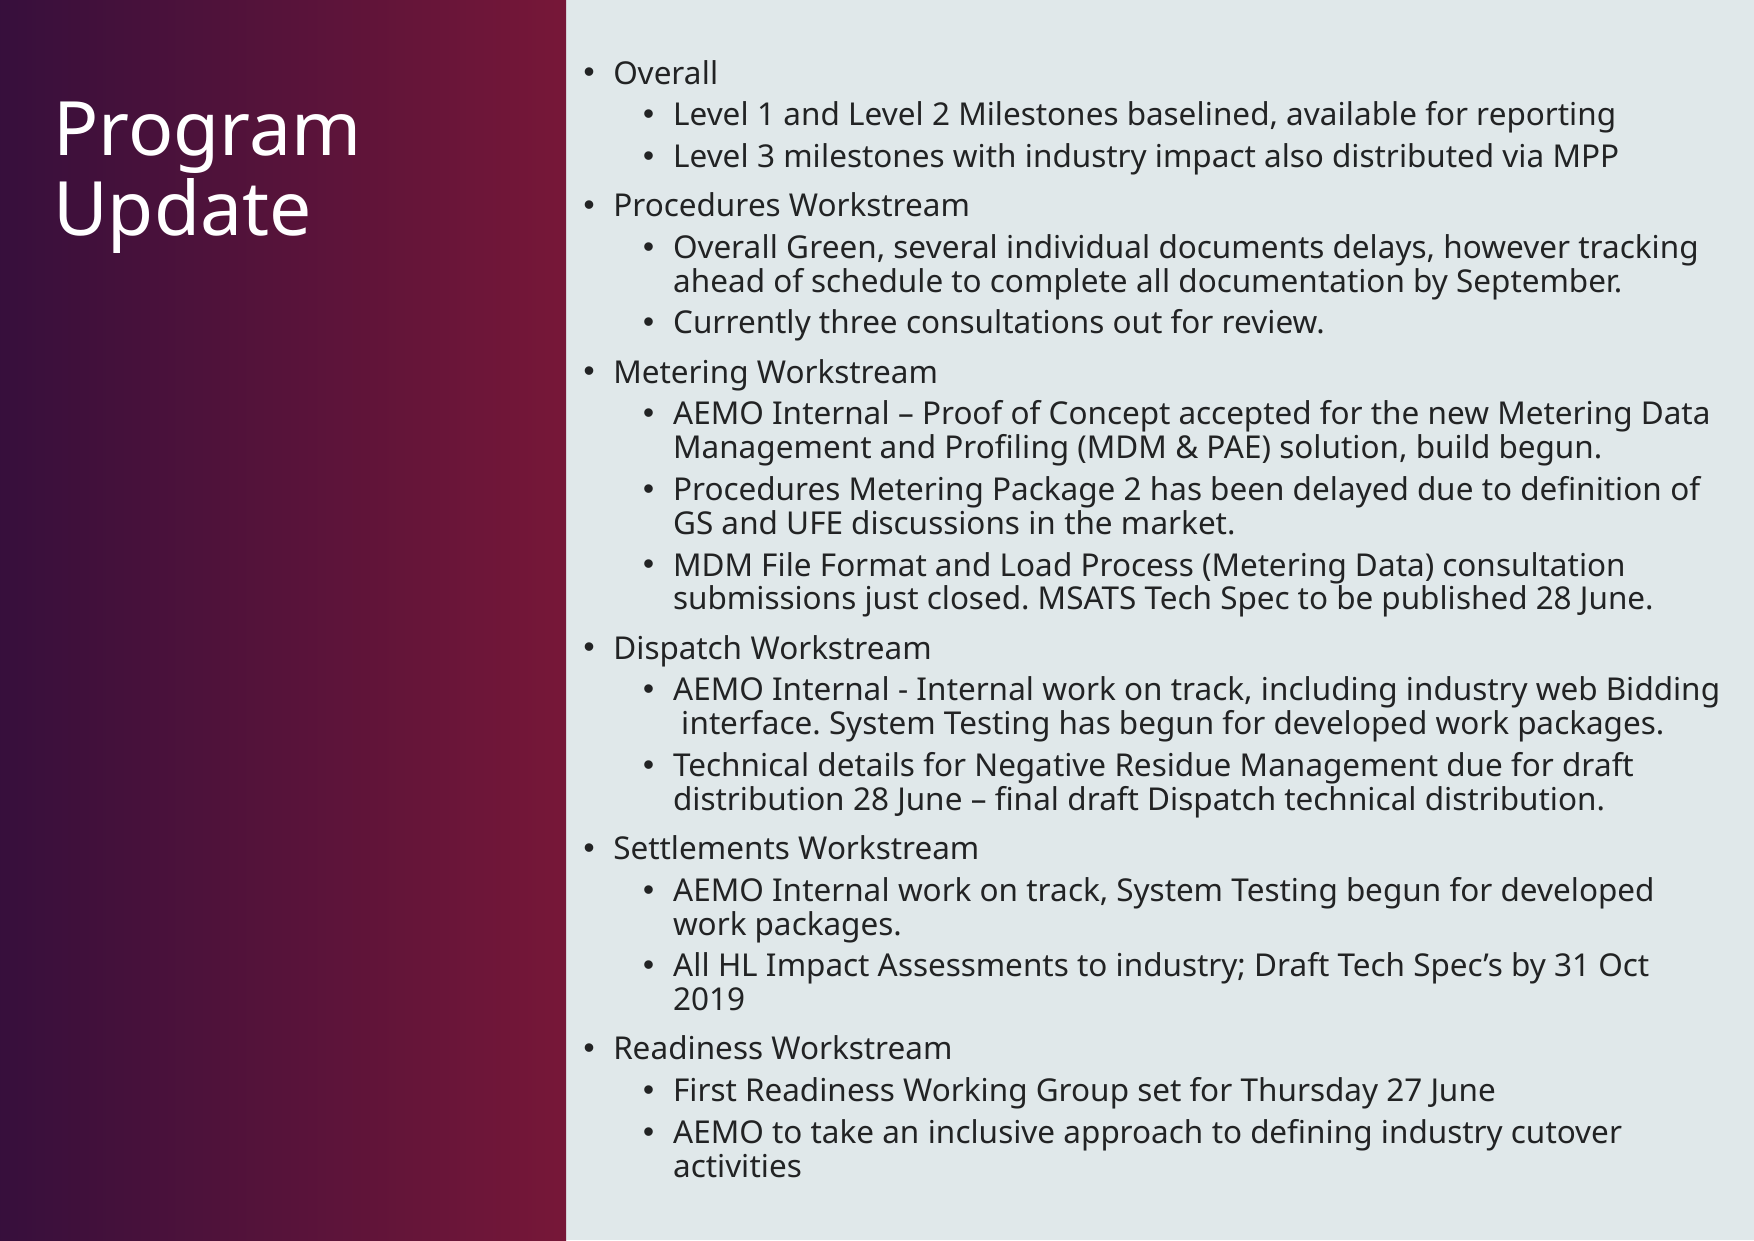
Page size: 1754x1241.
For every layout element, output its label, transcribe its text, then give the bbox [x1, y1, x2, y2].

title Program Update [38, 82, 516, 323]
list Overall Level 1 and Level 2 Milestones baselined, available for reporting Level 3 milestones with industry impact also distributed via MPP Procedures Workstream Overall Green, several individual documents delays, however tracking ahead of schedule to complete all documentation by September. Currently three consultations out for review. Metering Workstream AEMO Internal – Proof of Concept accepted for the new Metering Data Management and Profiling (MDM & PAE) solution, build begun. Procedures Metering Package 2 has been delayed due to definition of GS and UFE discussions in the market. MDM File Format and Load Process (Metering Data) consultation submissions just closed. MSATS Tech Spec to be published 28 June. Dispatch Workstream AEMO Internal - Internal work on track, including industry web Bidding interface. System Testing has begun for developed work packages. Technical details for Negative Residue Management due for draft distribution 28 June – final draft Dispatch technical distribution. Settlements Workstream AEMO Internal work on track, System Testing begun for developed work packages. All HL Impact Assessments to industry; Draft Tech Spec’s by 31 Oct 2019 Readiness Workstream First Readiness Working Group set for Thursday 27 June AEMO to take an inclusive approach to defining industry cutover activities [568, 49, 1743, 1220]
